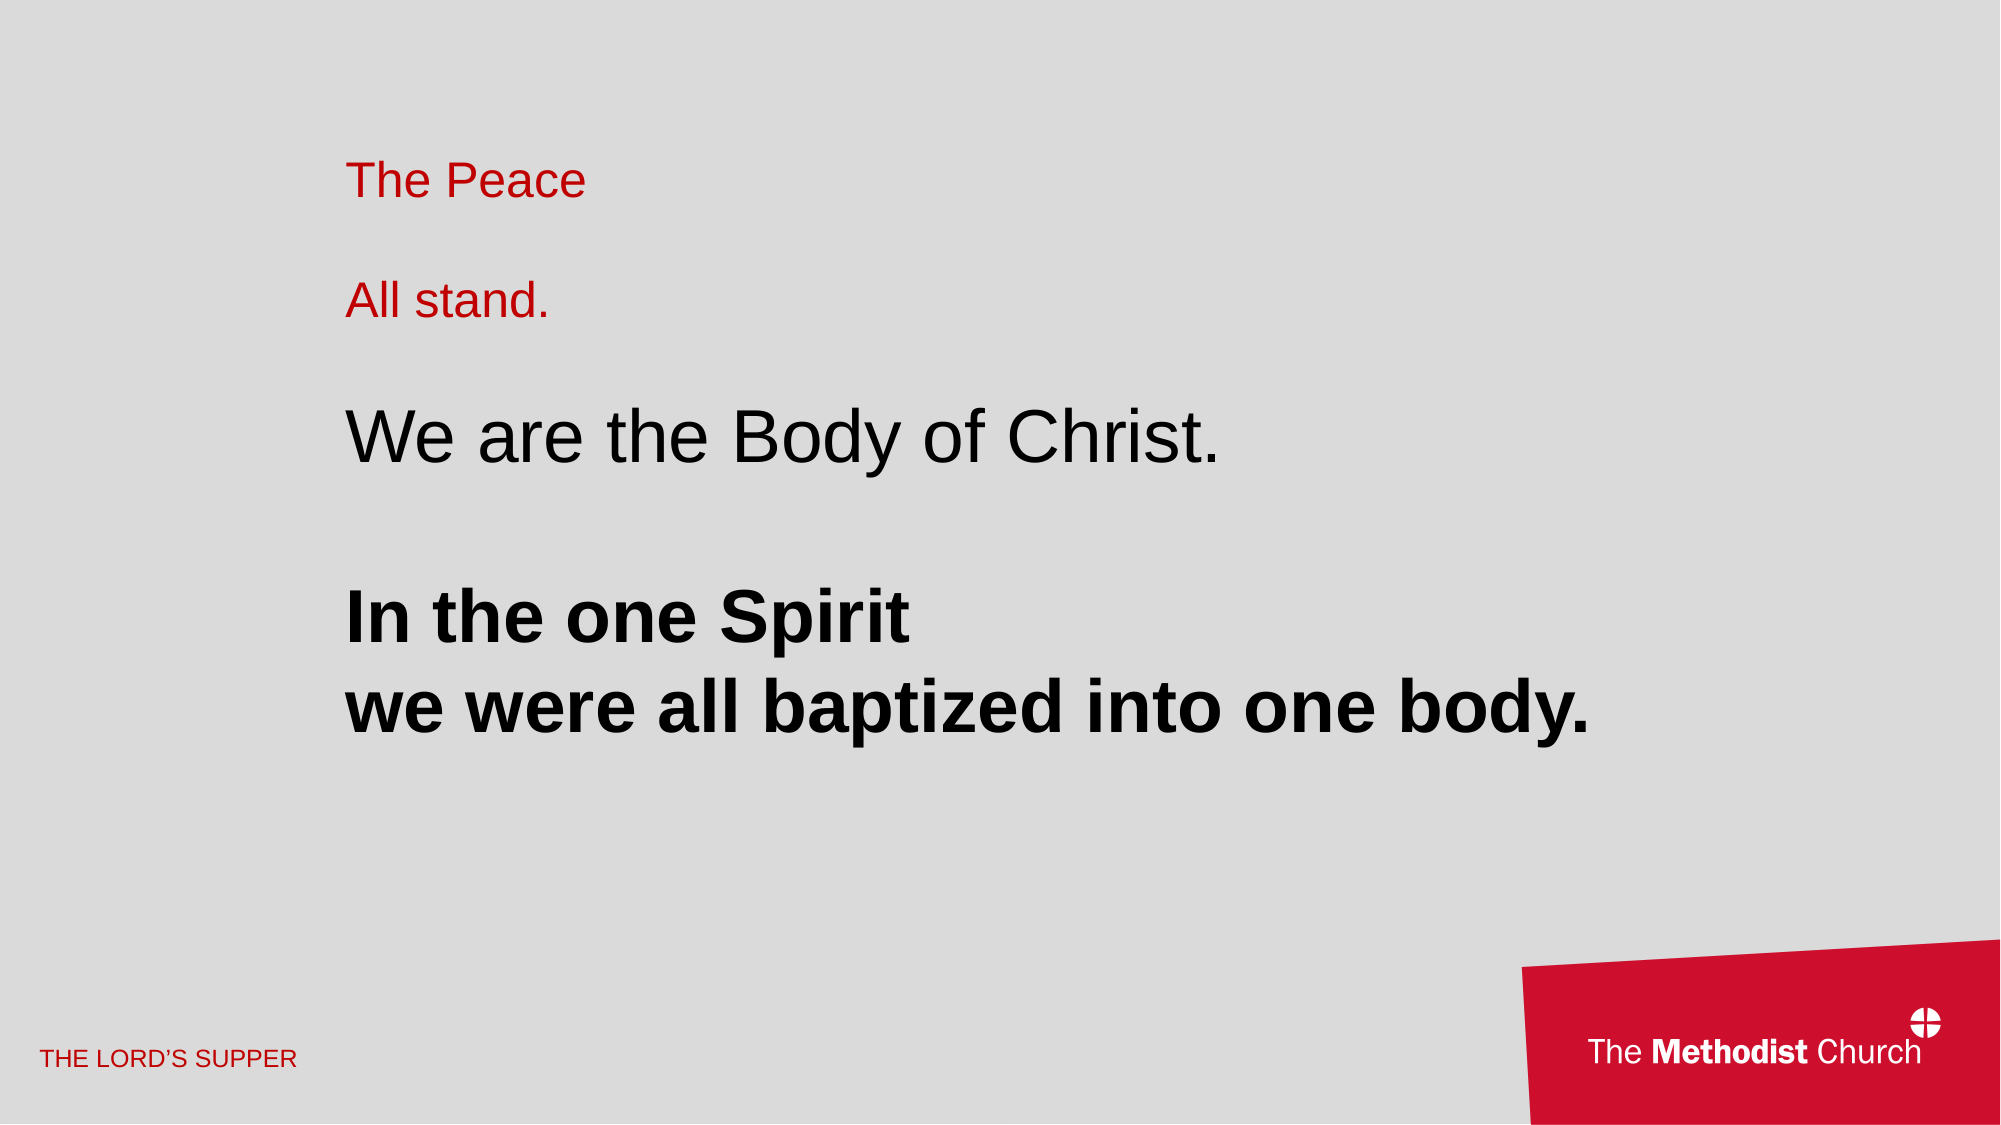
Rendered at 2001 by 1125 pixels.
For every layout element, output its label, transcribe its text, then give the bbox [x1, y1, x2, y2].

text_box The Peace All stand. We are the Body of Christ. In the one Spirit we were all baptized into one body. [330, 139, 1854, 755]
picture [0, 0, 2001, 1125]
